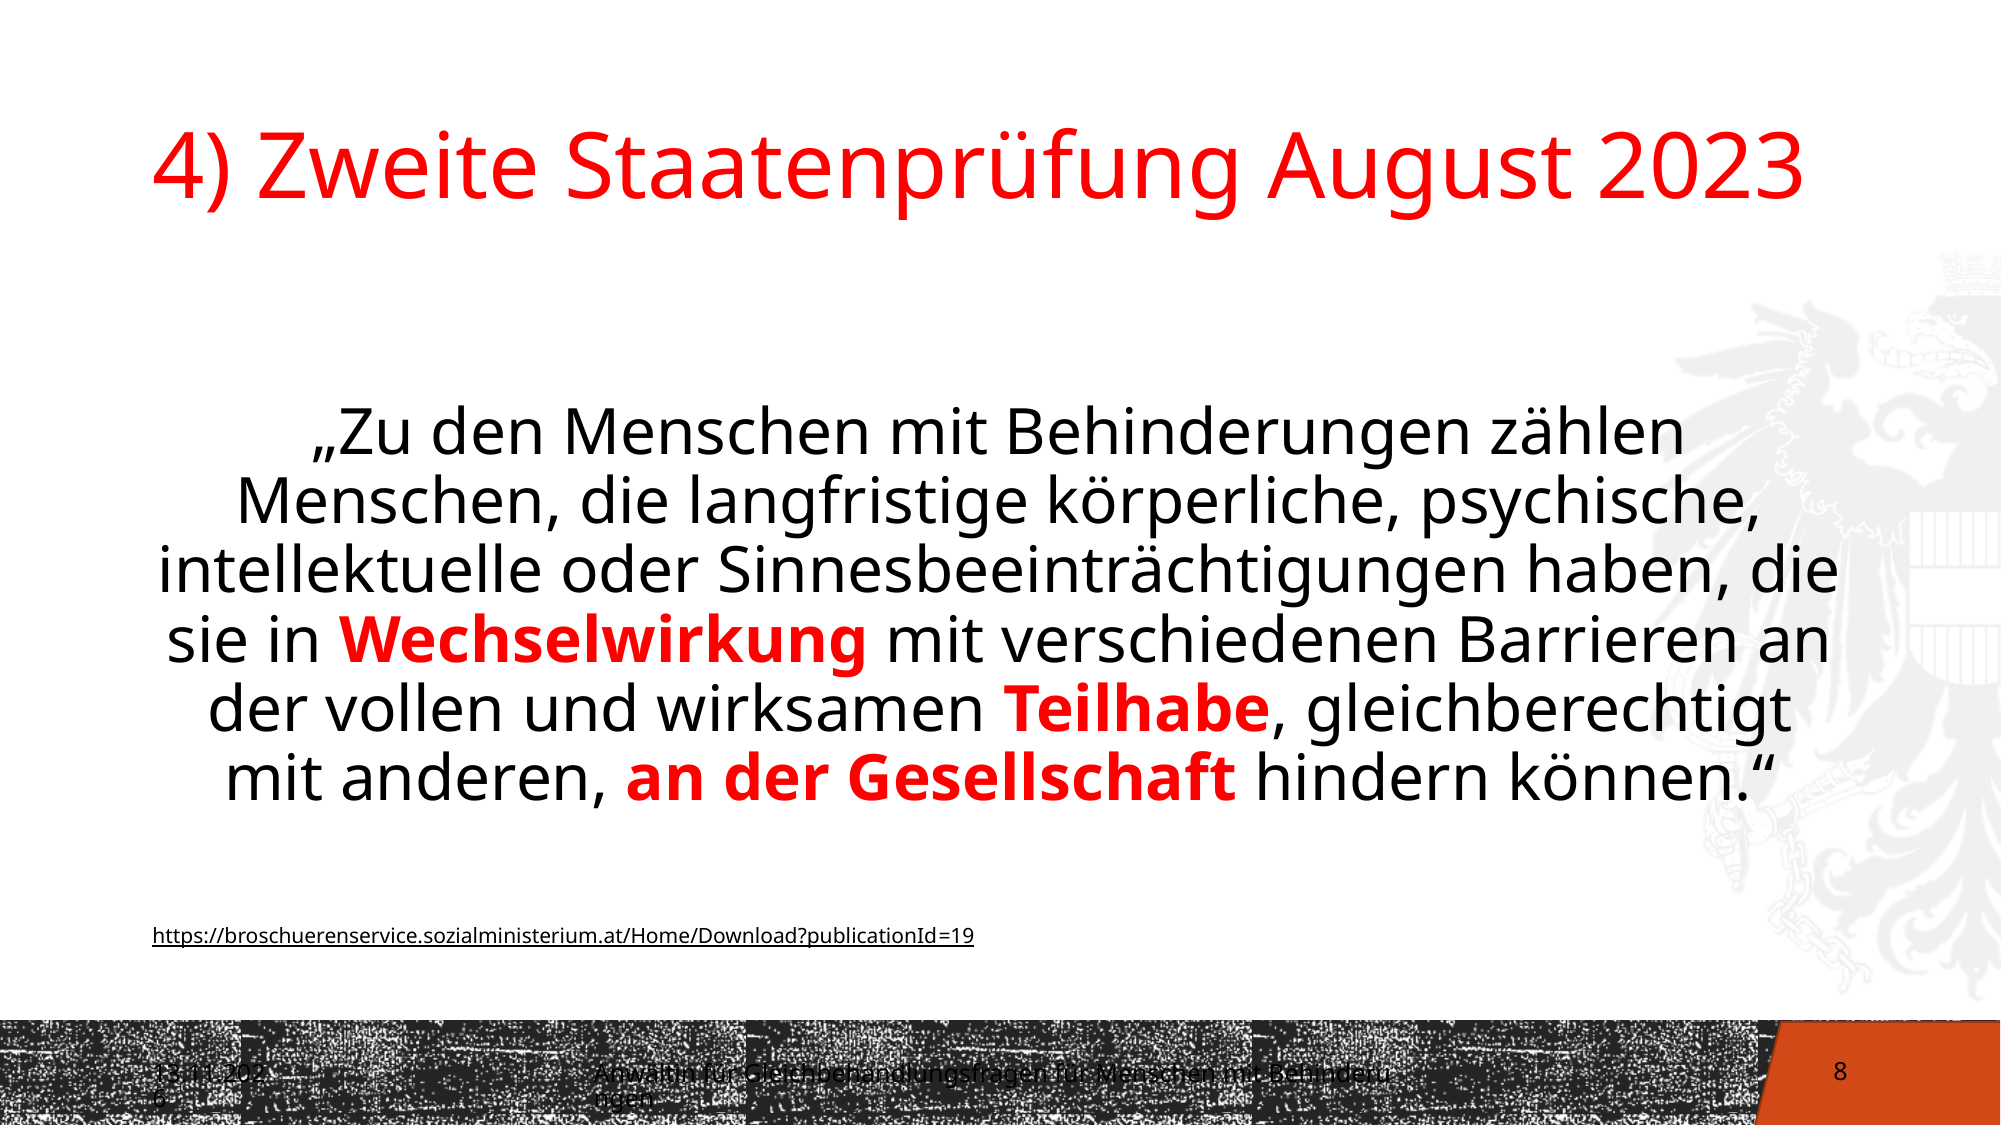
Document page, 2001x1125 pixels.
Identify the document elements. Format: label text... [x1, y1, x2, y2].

slide_number 8 [1746, 1042, 1863, 1103]
list „Zu den Menschen mit Behinderungen zählen Menschen, die langfristige körperliche, psychische, intellektuelle oder Sinnesbeeinträchtigungen haben, die sie in Wechselwirkung mit verschiedenen Barrieren an der vollen und wirksamen Teilhabe, gleichberechtigt mit anderen, an der Gesellschaft hindern können.“ https://broschuerenservice.sozialministerium.at/Home/Download?publicationId=19 [137, 304, 1863, 1019]
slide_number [137, 1042, 284, 1106]
footer Anwältin für Gleichbehandlungsfragen für Menschen mit Behinderungen [579, 1042, 1421, 1106]
title 4) Zweite Staatenprüfung August 2023 [137, 59, 1863, 278]
